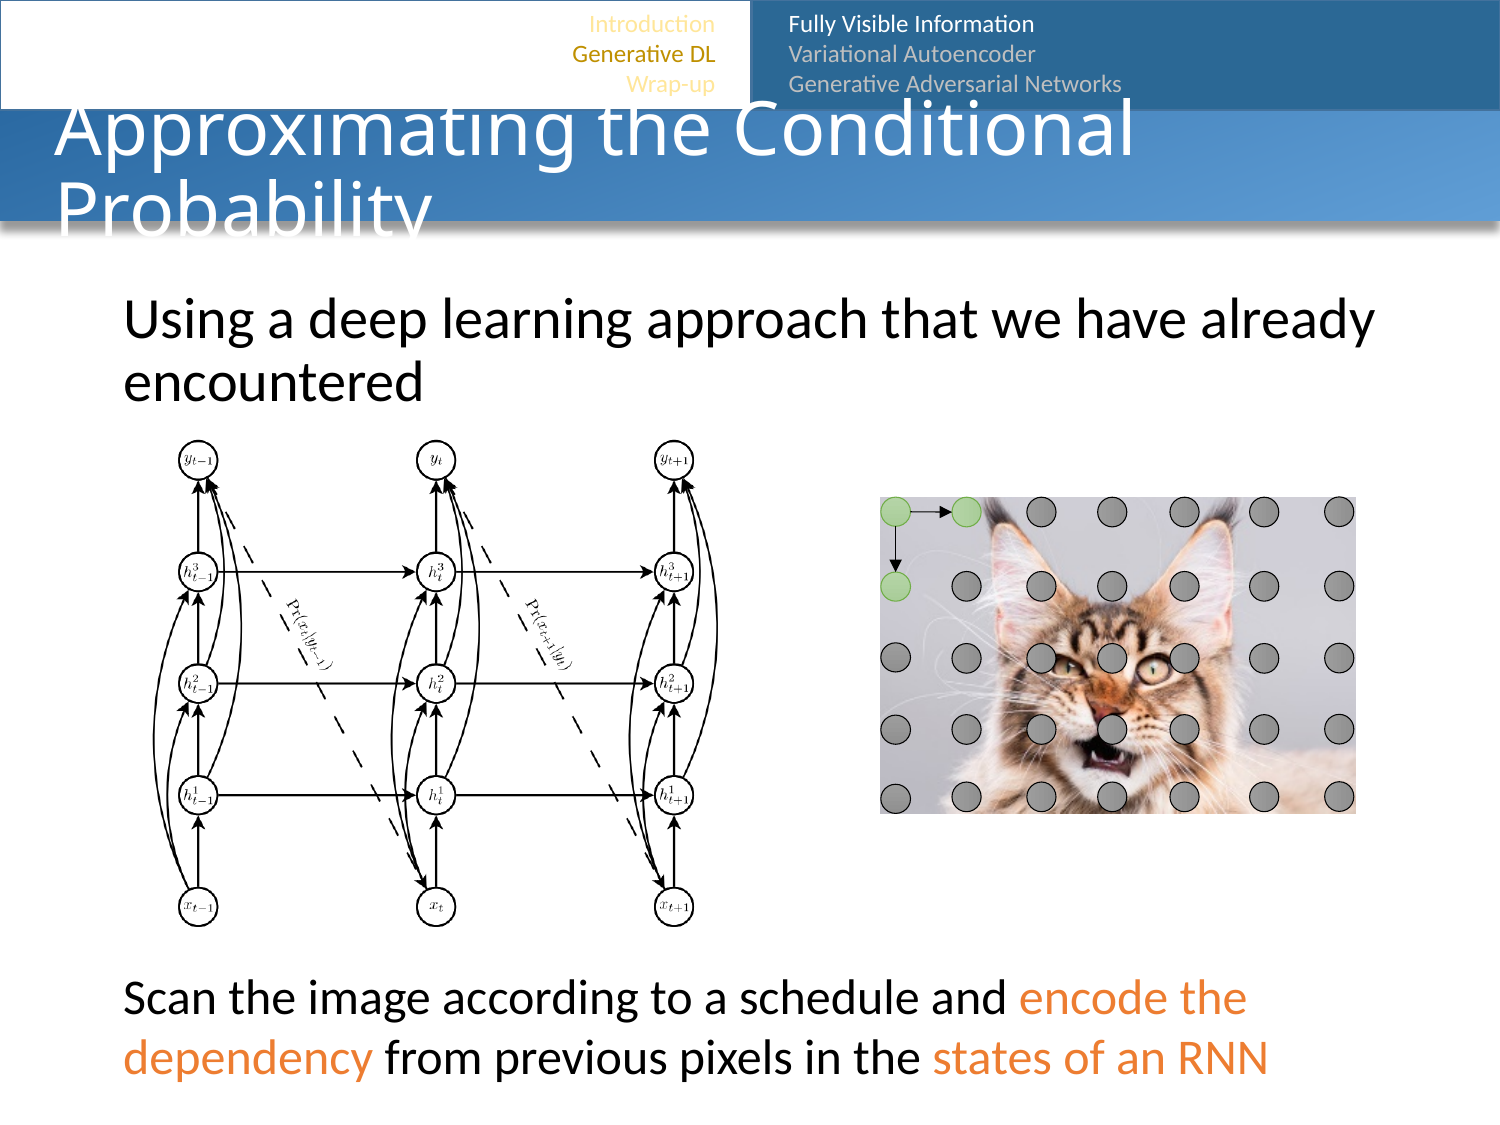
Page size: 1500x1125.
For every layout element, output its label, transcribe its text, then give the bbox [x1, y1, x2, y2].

picture [880, 497, 1356, 814]
text_box Scan the image according to a schedule and encode the dependency from previous pixels in the states of an RNN [108, 956, 1403, 1092]
list Using a deep learning approach that we have already encountered [108, 280, 1403, 437]
text_box Fully Visible Information Variational Autoencoder Generative Adversarial Networks [773, 0, 1500, 105]
title Approximating the Conditional Probability [39, 122, 1470, 221]
text_box Introduction Generative DL Wrap-up [0, 0, 731, 105]
picture [151, 436, 721, 930]
